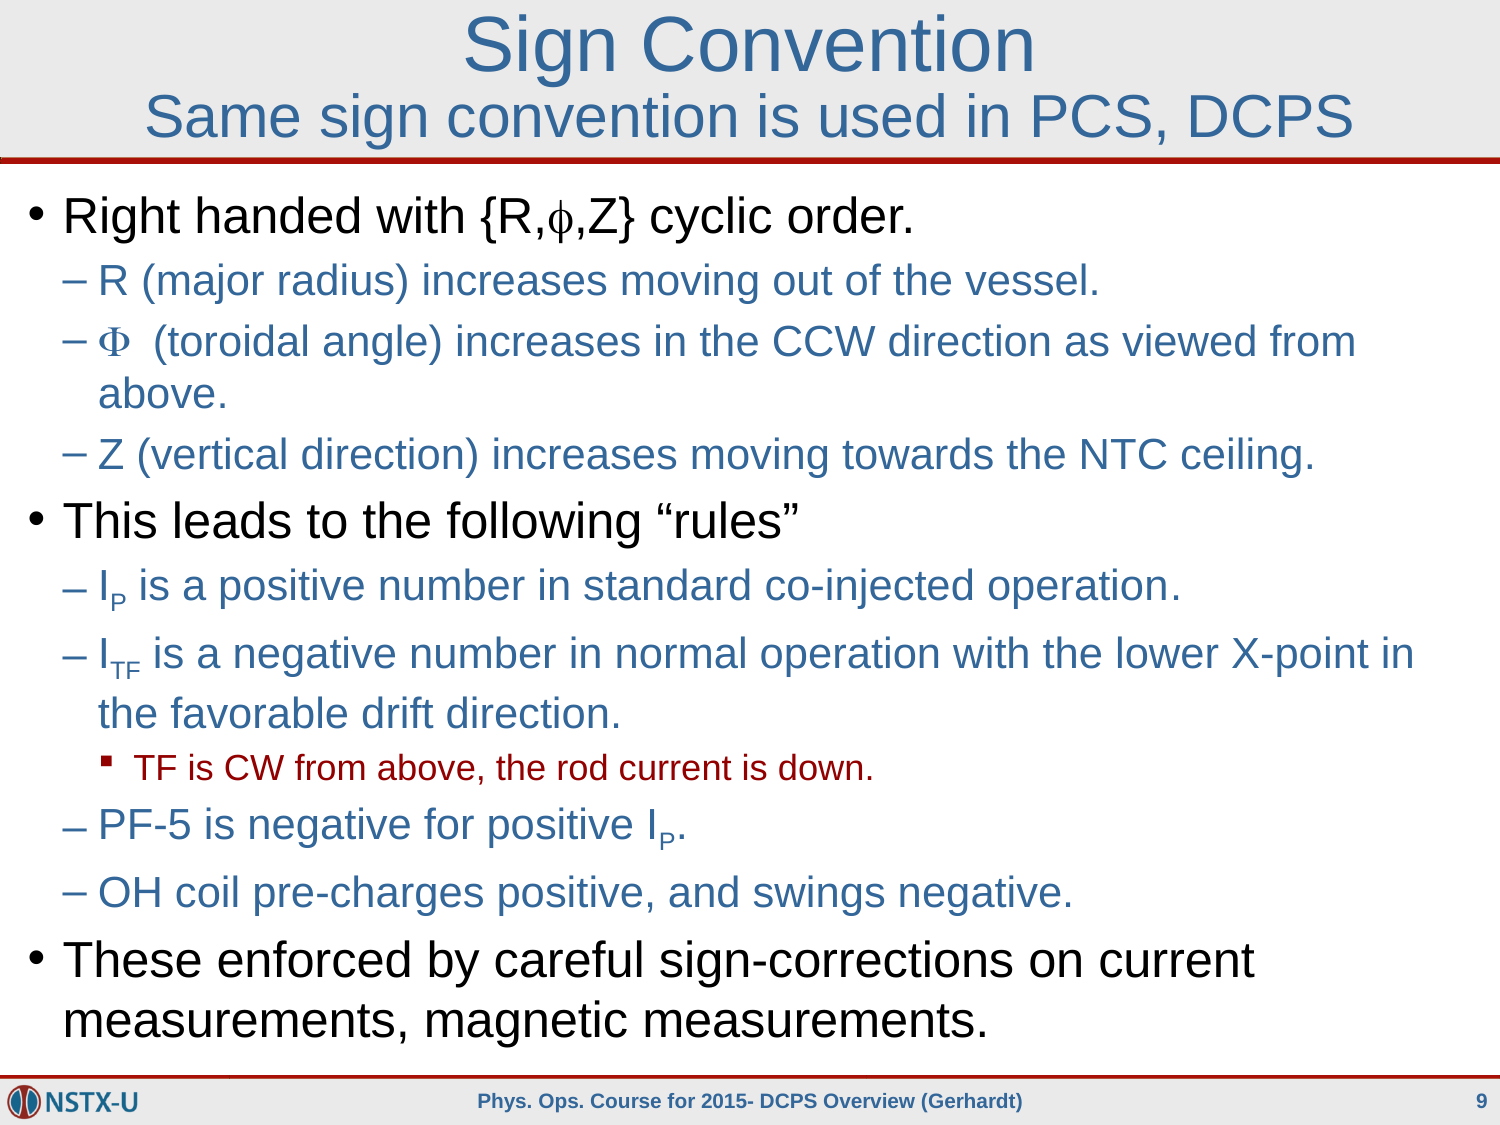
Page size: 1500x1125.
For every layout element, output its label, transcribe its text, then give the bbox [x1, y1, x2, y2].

title Sign Convention Same sign convention is used in PCS, DCPS [0, 0, 1500, 158]
picture [0, 158, 1500, 164]
list Right handed with {R,f,Z} cyclic order. R (major radius) increases moving out of the vessel. F (toroidal angle) increases in the CCW direction as viewed from above. Z (vertical direction) increases moving towards the NTC ceiling. This leads to the following “rules” IP is a positive number in standard co-injected operation. ITF is a negative number in normal operation with the lower X-point in the favorable drift direction. TF is CW from above, the rod current is down. PF-5 is negative for positive IP. OH coil pre-charges positive, and swings negative. These enforced by careful sign-corrections on current measurements, magnetic measurements. [12, 174, 1488, 1063]
picture [0, 1075, 1500, 1125]
